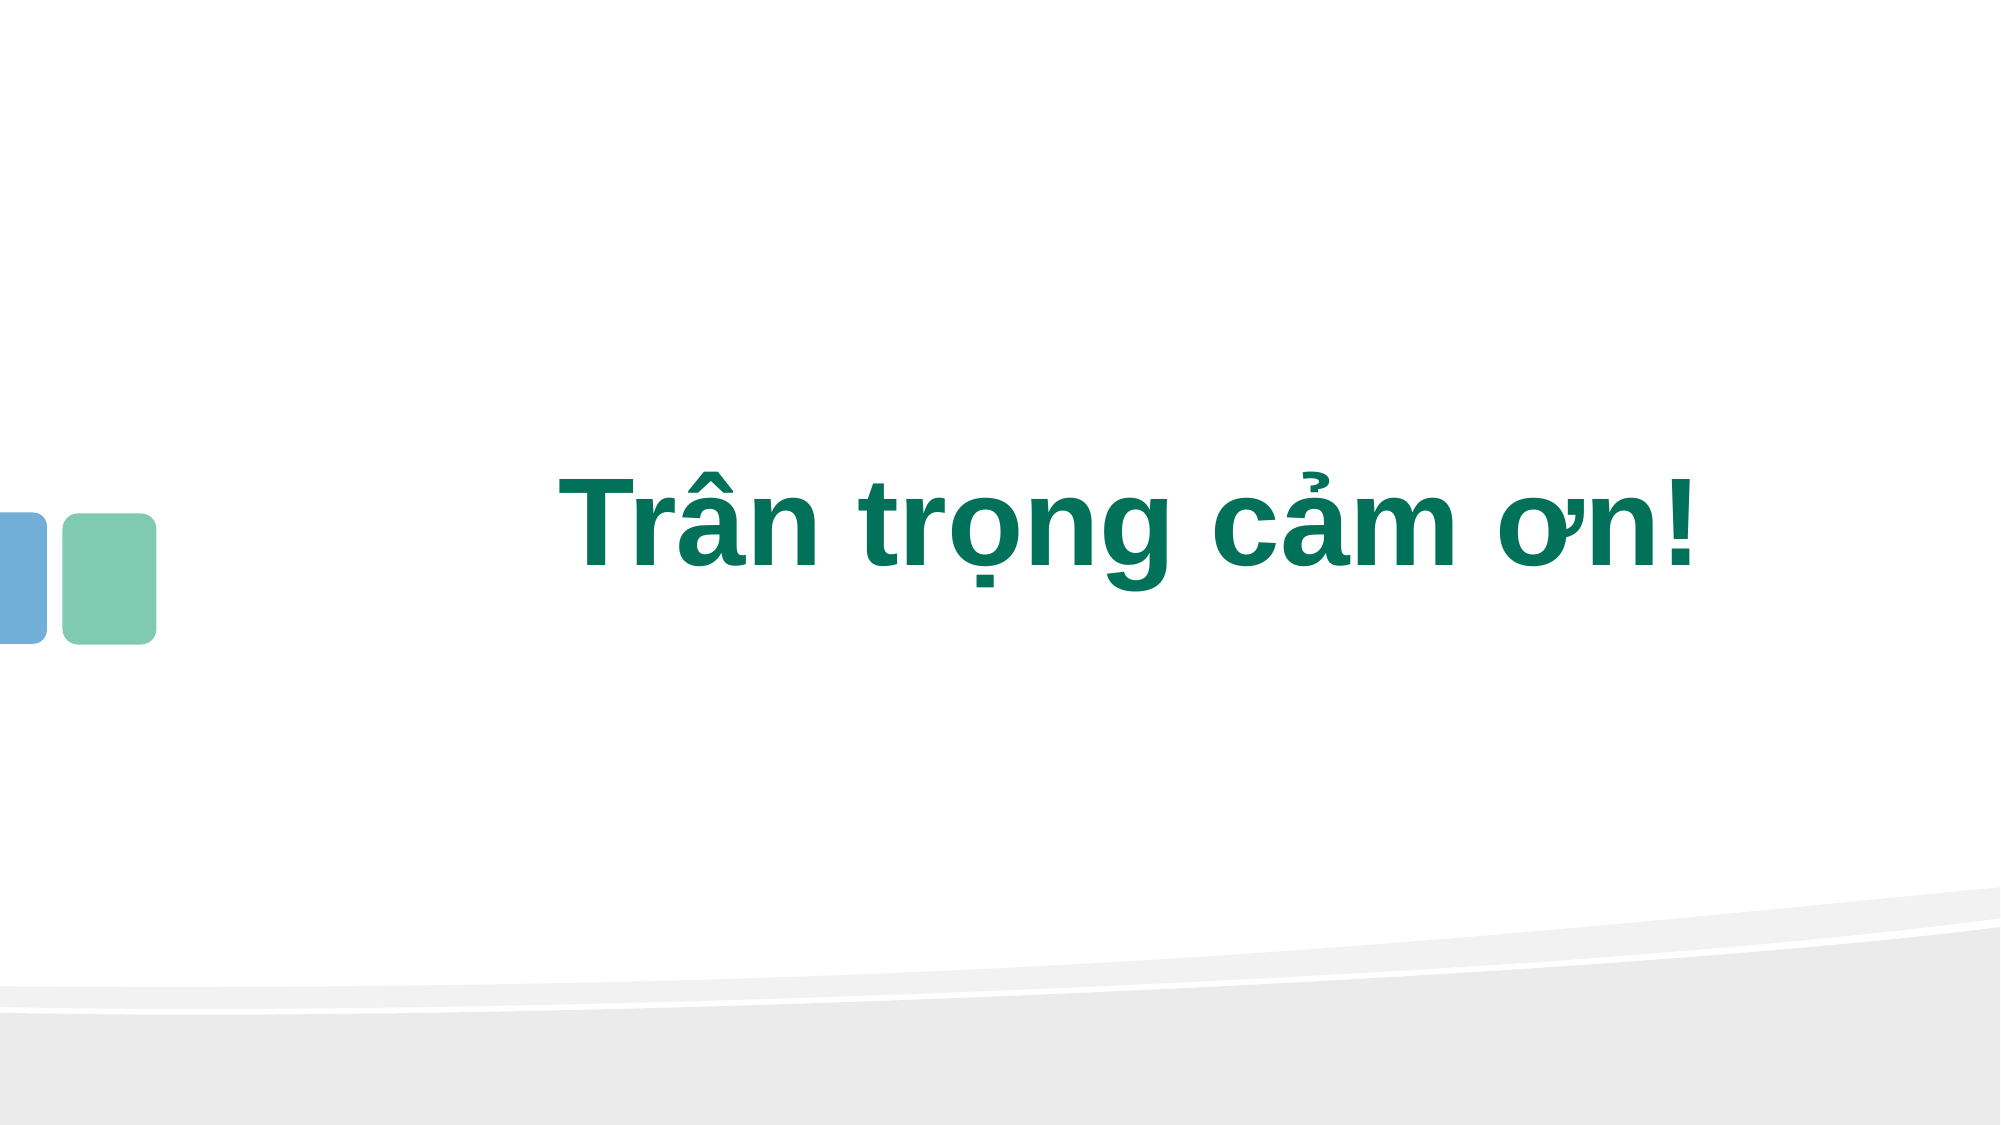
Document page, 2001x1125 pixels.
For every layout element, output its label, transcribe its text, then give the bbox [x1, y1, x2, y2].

title Trân trọng cảm ơn! [262, 362, 2000, 669]
